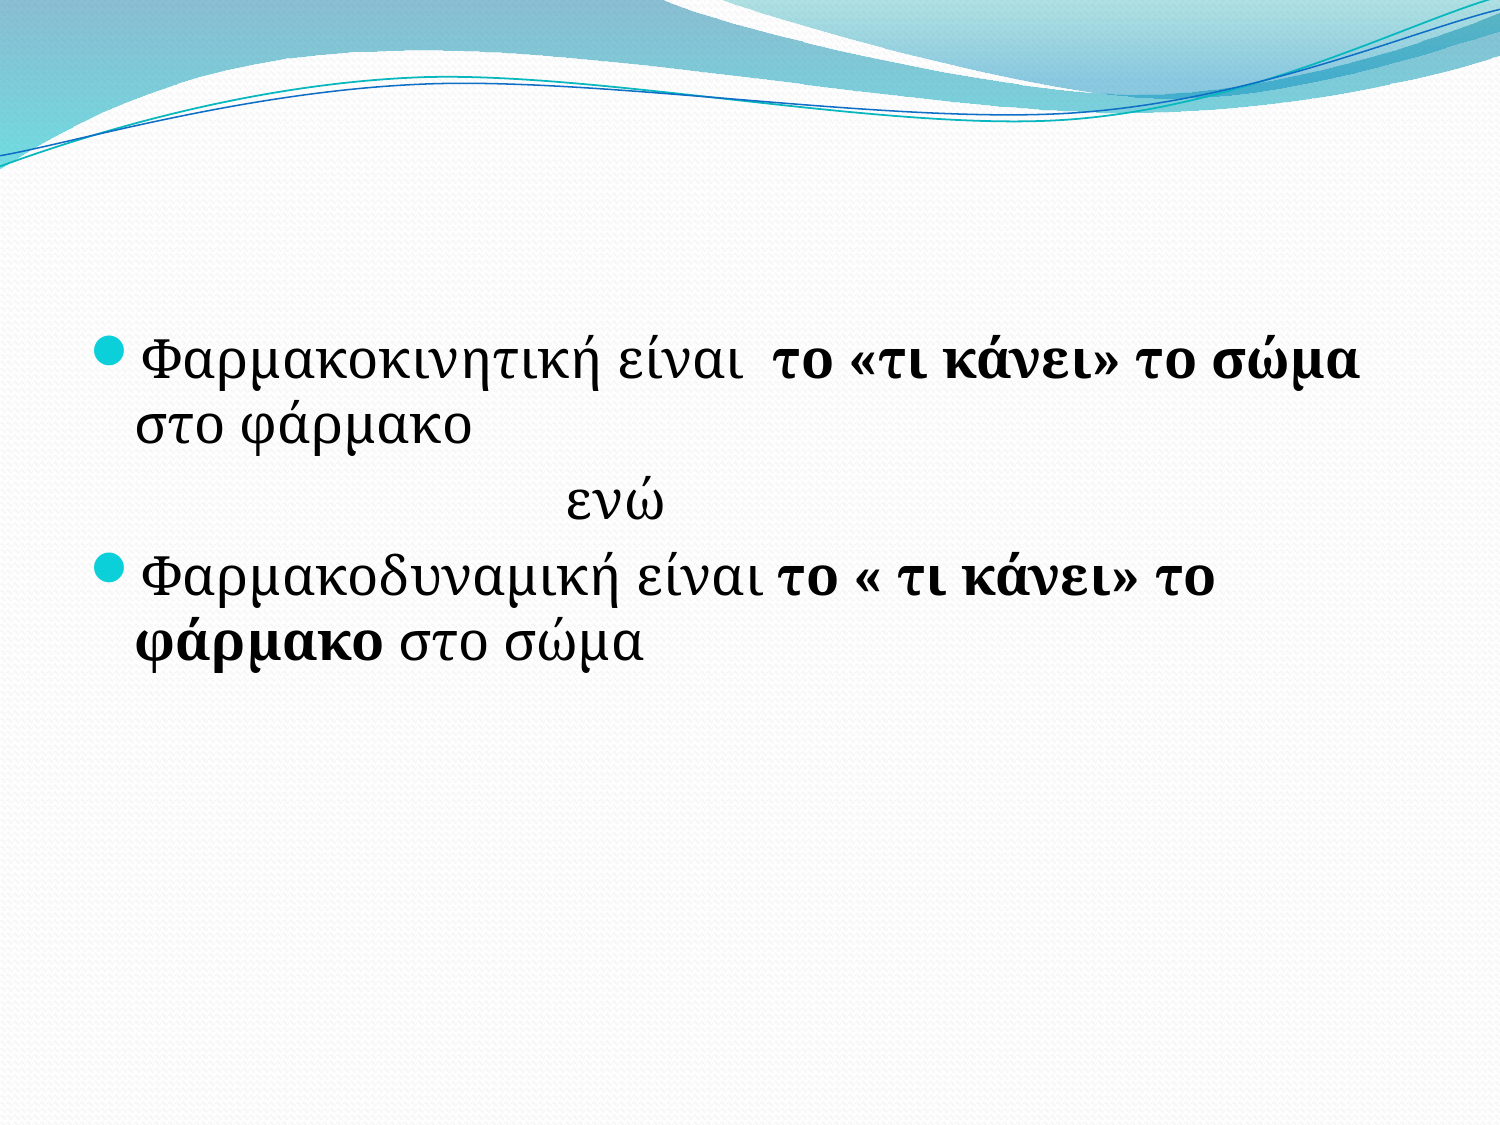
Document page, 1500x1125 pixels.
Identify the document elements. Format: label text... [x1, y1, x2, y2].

list Φαρμακοκινητική είναι το «τι κάνει» το σώμα στο φάρμακο ενώ Φαρμακοδυναμική είναι το « τι κάνει» το φάρμακο στο σώμα [75, 317, 1425, 1038]
